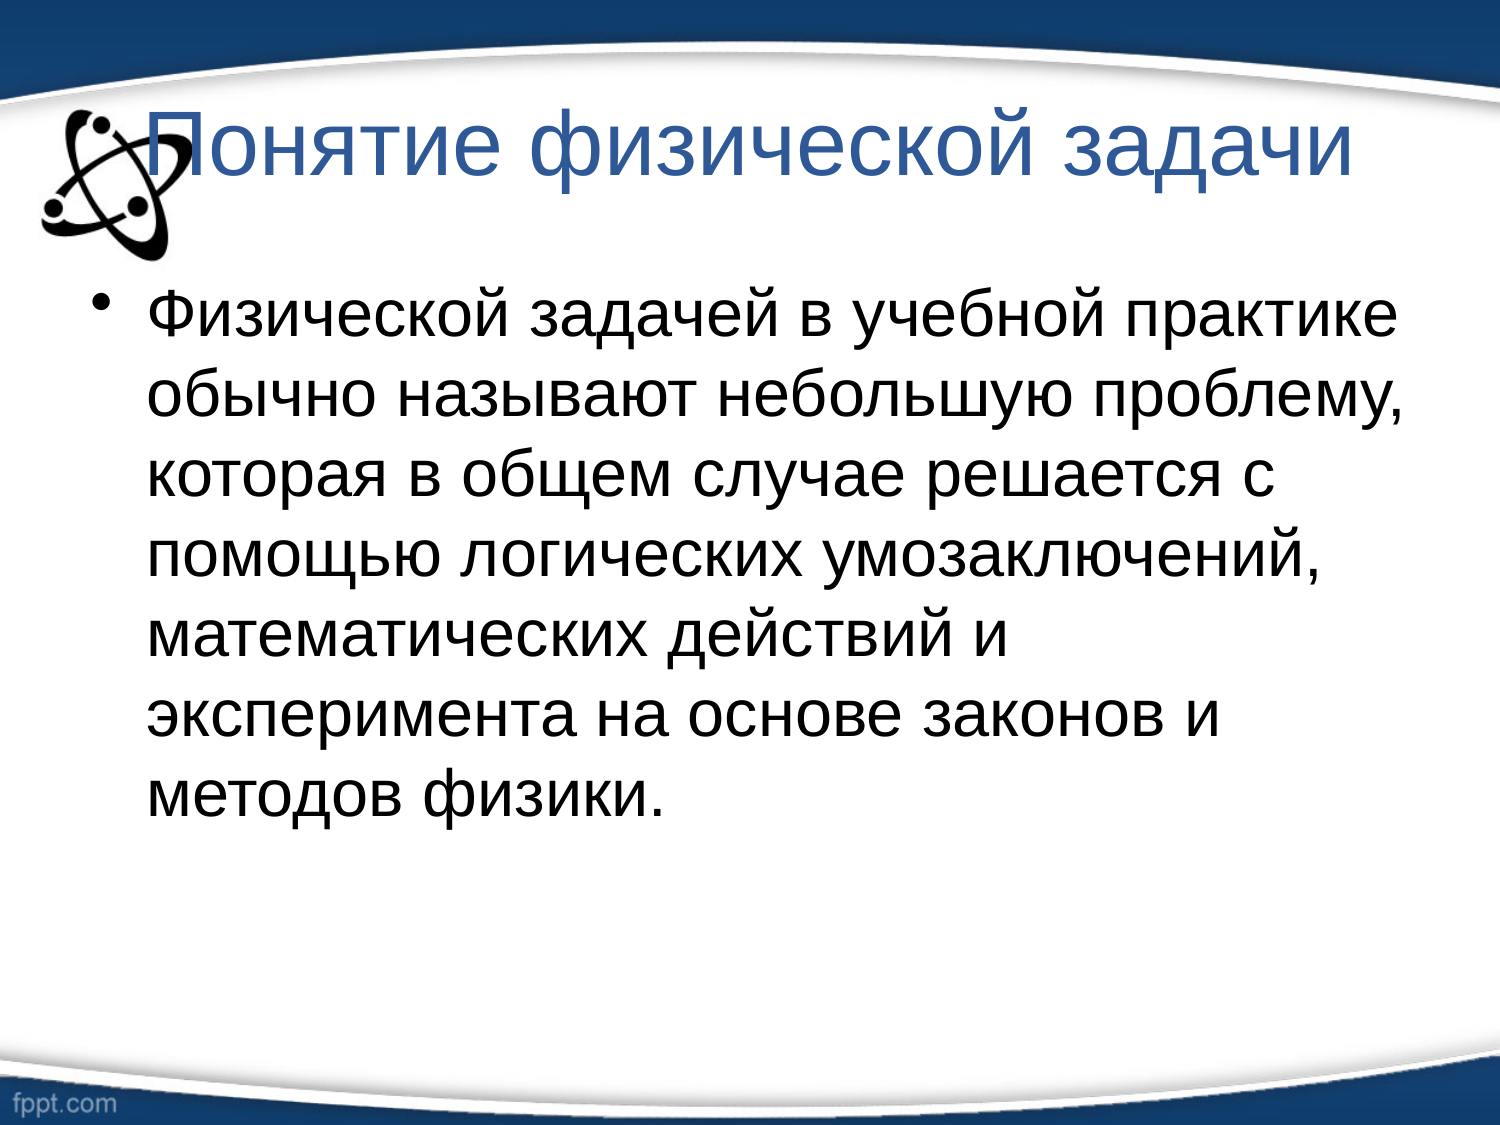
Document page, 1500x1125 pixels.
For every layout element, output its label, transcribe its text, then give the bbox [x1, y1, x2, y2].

title Понятие физической задачи [74, 44, 1426, 233]
picture [0, 0, 1500, 1125]
list Физической задачей в учебной практике обычно называют небольшую проблему, которая в общем случае решается с помощью логических умозаключений, математических действий и эксперимента на основе законов и методов физики. [74, 262, 1426, 1006]
